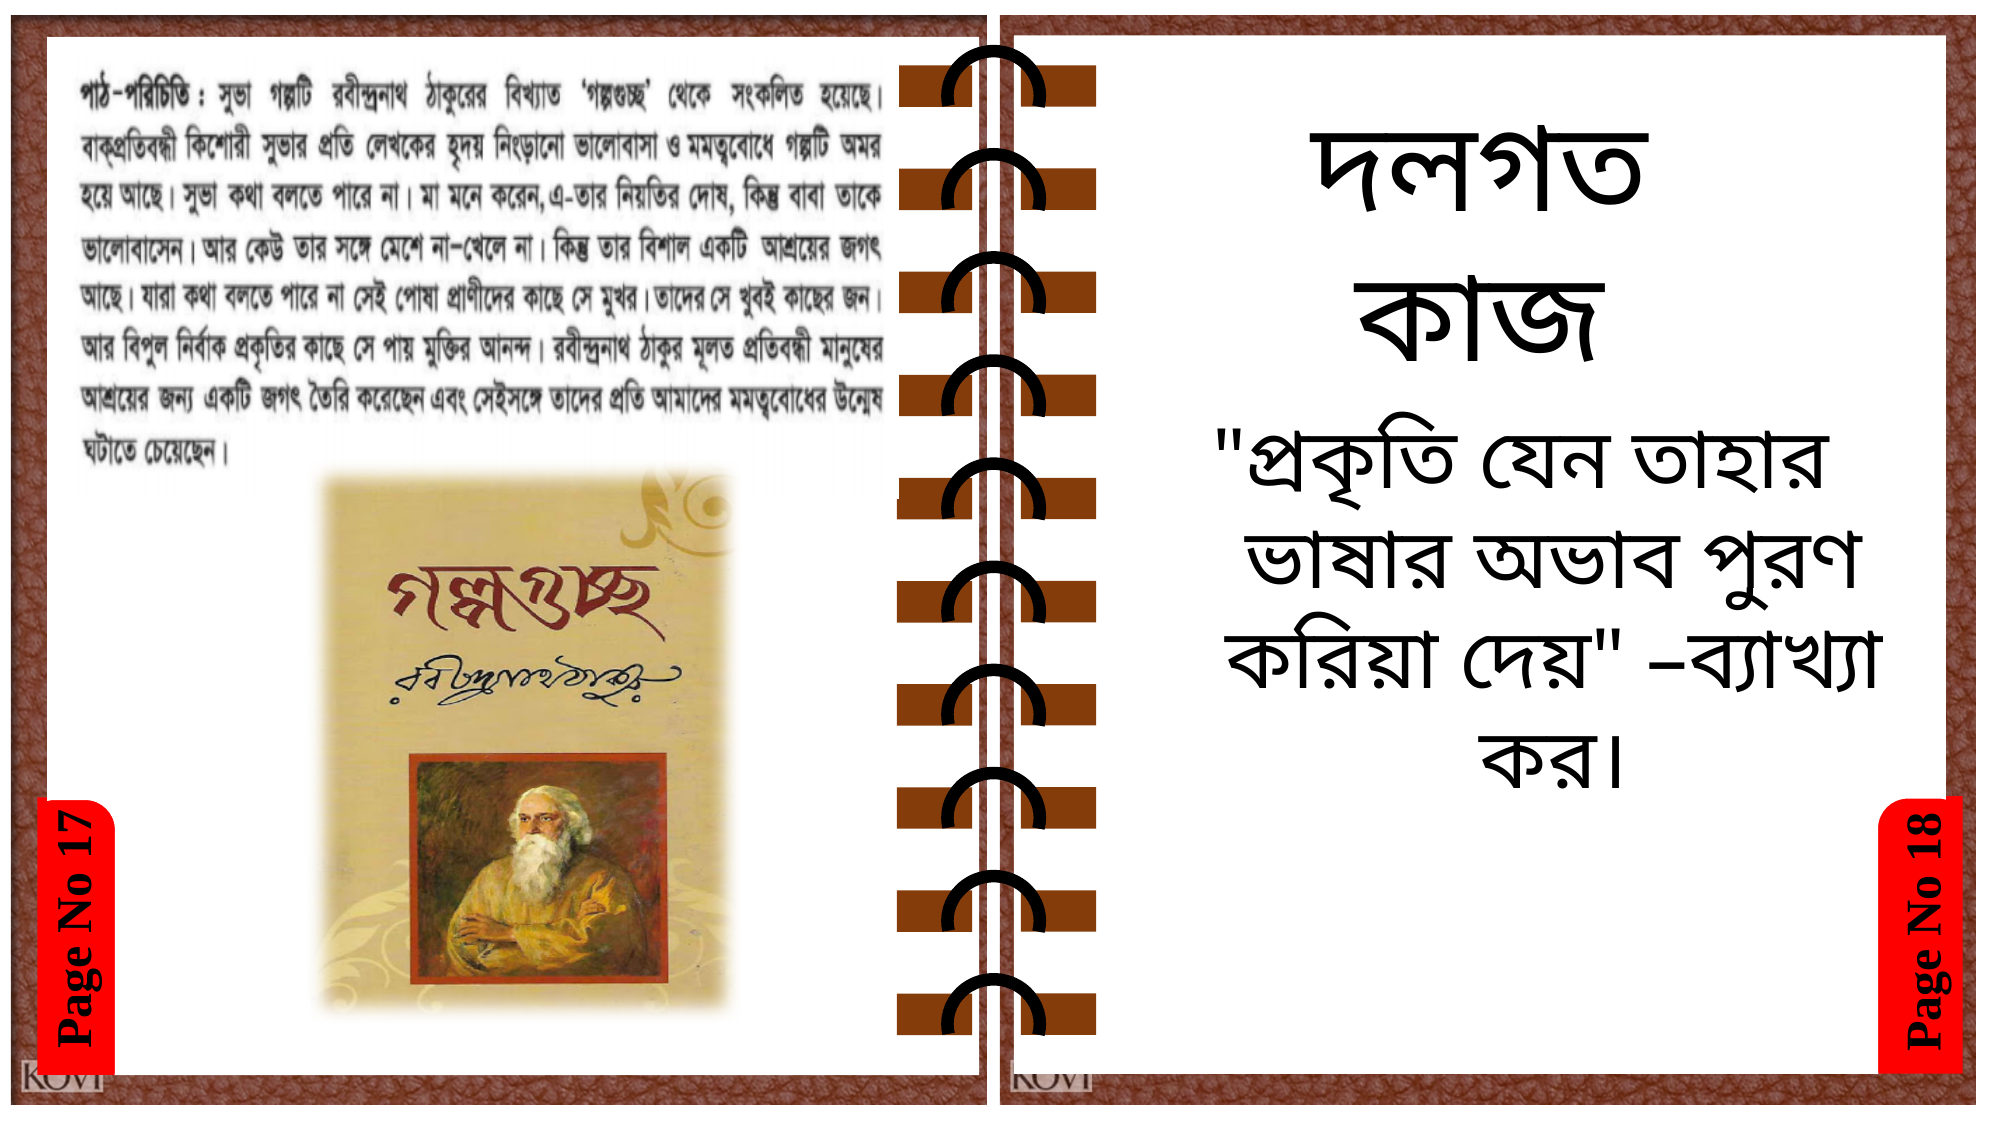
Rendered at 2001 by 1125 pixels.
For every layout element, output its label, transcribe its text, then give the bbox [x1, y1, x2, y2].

text_box [959, 50, 1028, 103]
text_box Page No 17 [33, 789, 109, 1064]
text_box [973, 875, 1020, 928]
text_box [999, 14, 1977, 1105]
text_box [46, 35, 981, 1077]
text_box [973, 772, 1020, 825]
text_box [973, 256, 1020, 309]
text_box [1012, 34, 1947, 1075]
text_box [973, 566, 1020, 618]
text_box [36, 816, 113, 1076]
text_box [10, 14, 988, 1105]
picture [71, 55, 899, 1024]
text_box Page No 18 [1883, 792, 1958, 1067]
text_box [1020, 65, 1097, 1035]
text_box [973, 153, 1020, 206]
text_box "প্রকৃতি যেন তাহার ভাষার অভাব পুরণ করিয়া দেয়" –ব্যাখ্যা কর। [1102, 398, 1940, 813]
text_box [973, 463, 1020, 515]
text_box [973, 669, 1020, 721]
text_box [973, 978, 1020, 1031]
text_box [973, 359, 1020, 412]
text_box [1880, 795, 1964, 1075]
text_box দলগত কাজ [1163, 78, 1797, 394]
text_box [896, 65, 973, 1035]
